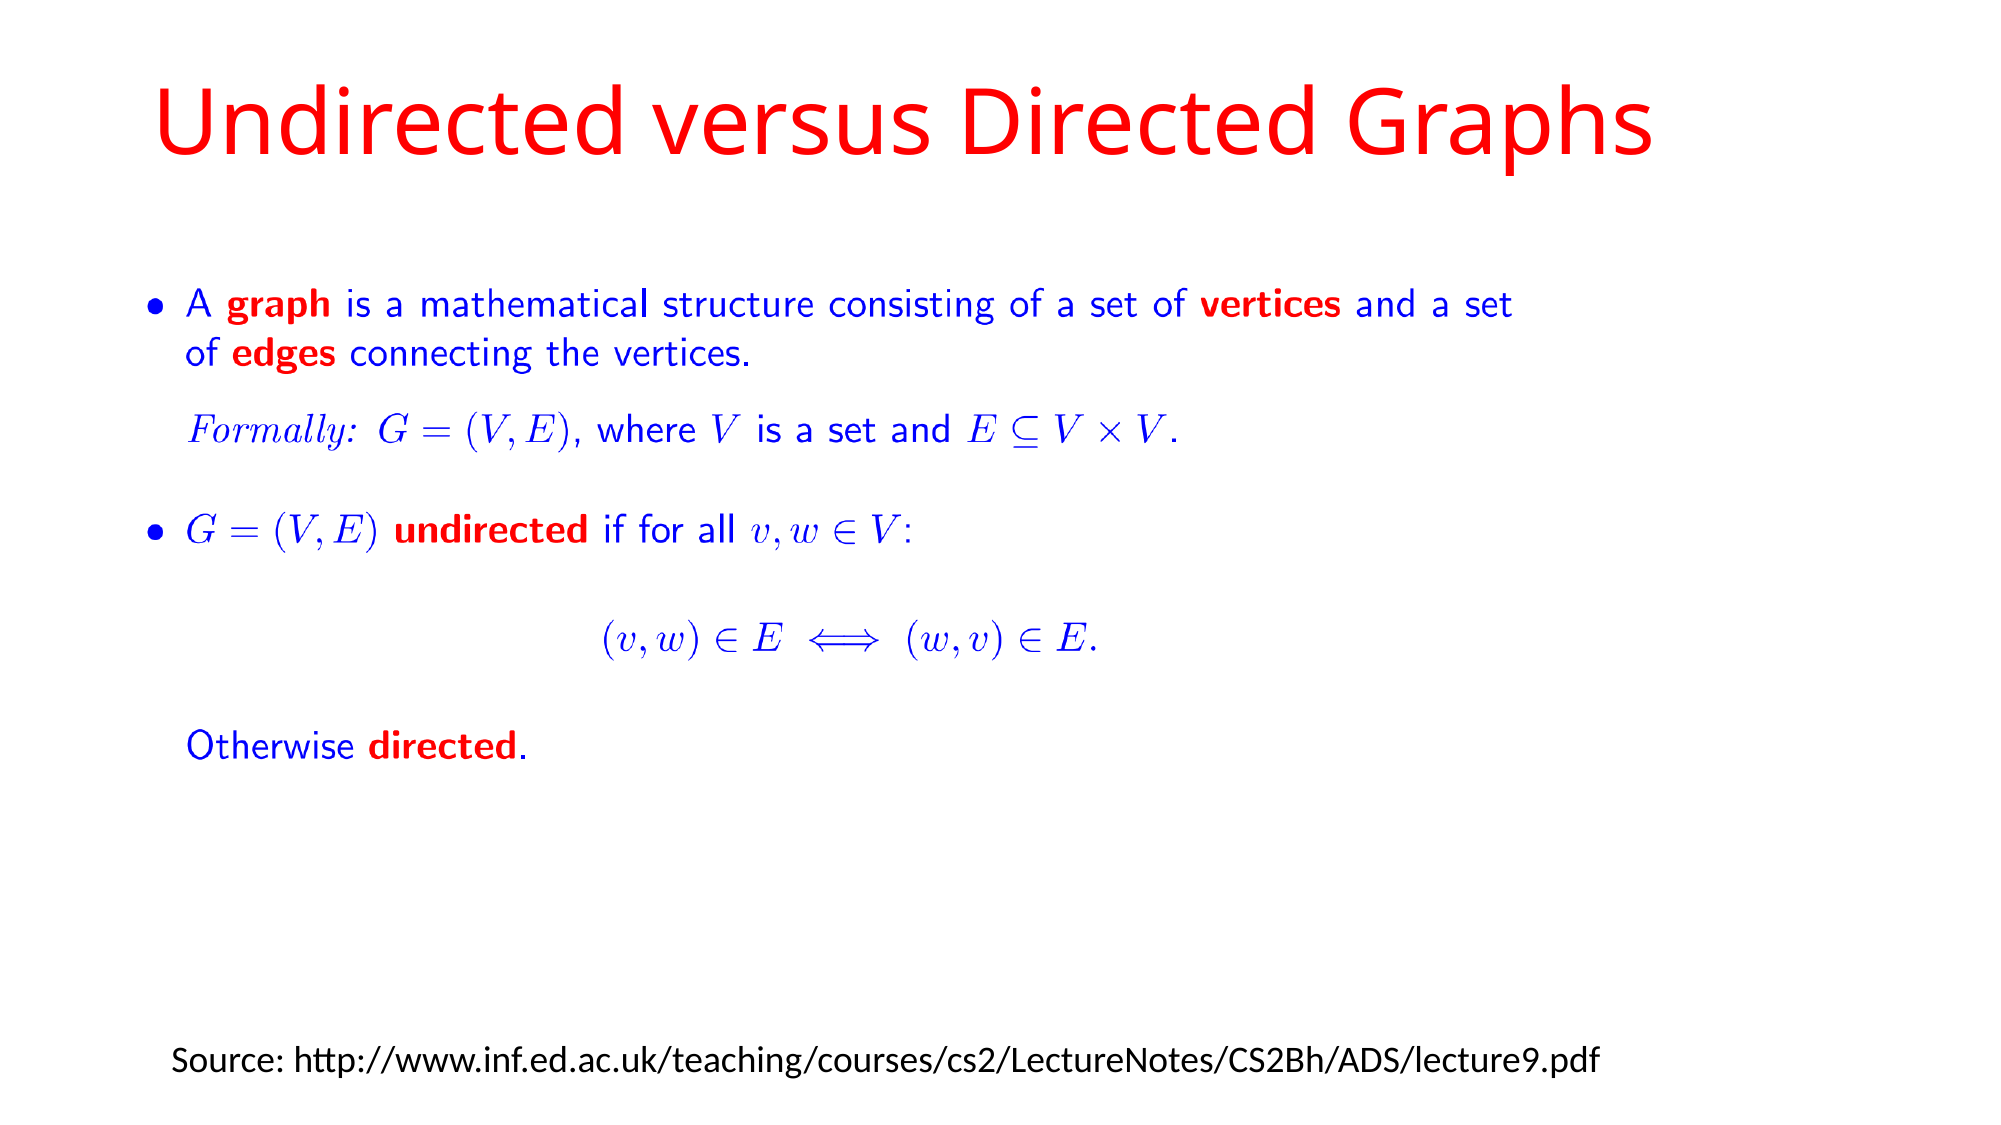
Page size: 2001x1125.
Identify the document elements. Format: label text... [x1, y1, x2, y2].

picture [137, 266, 1531, 821]
title Undirected versus Directed Graphs [137, 59, 1863, 190]
text_box Source: http://www.inf.ed.ac.uk/teaching/courses/cs2/LectureNotes/CS2Bh/ADS/lecture9.pdf [156, 1027, 1651, 1088]
